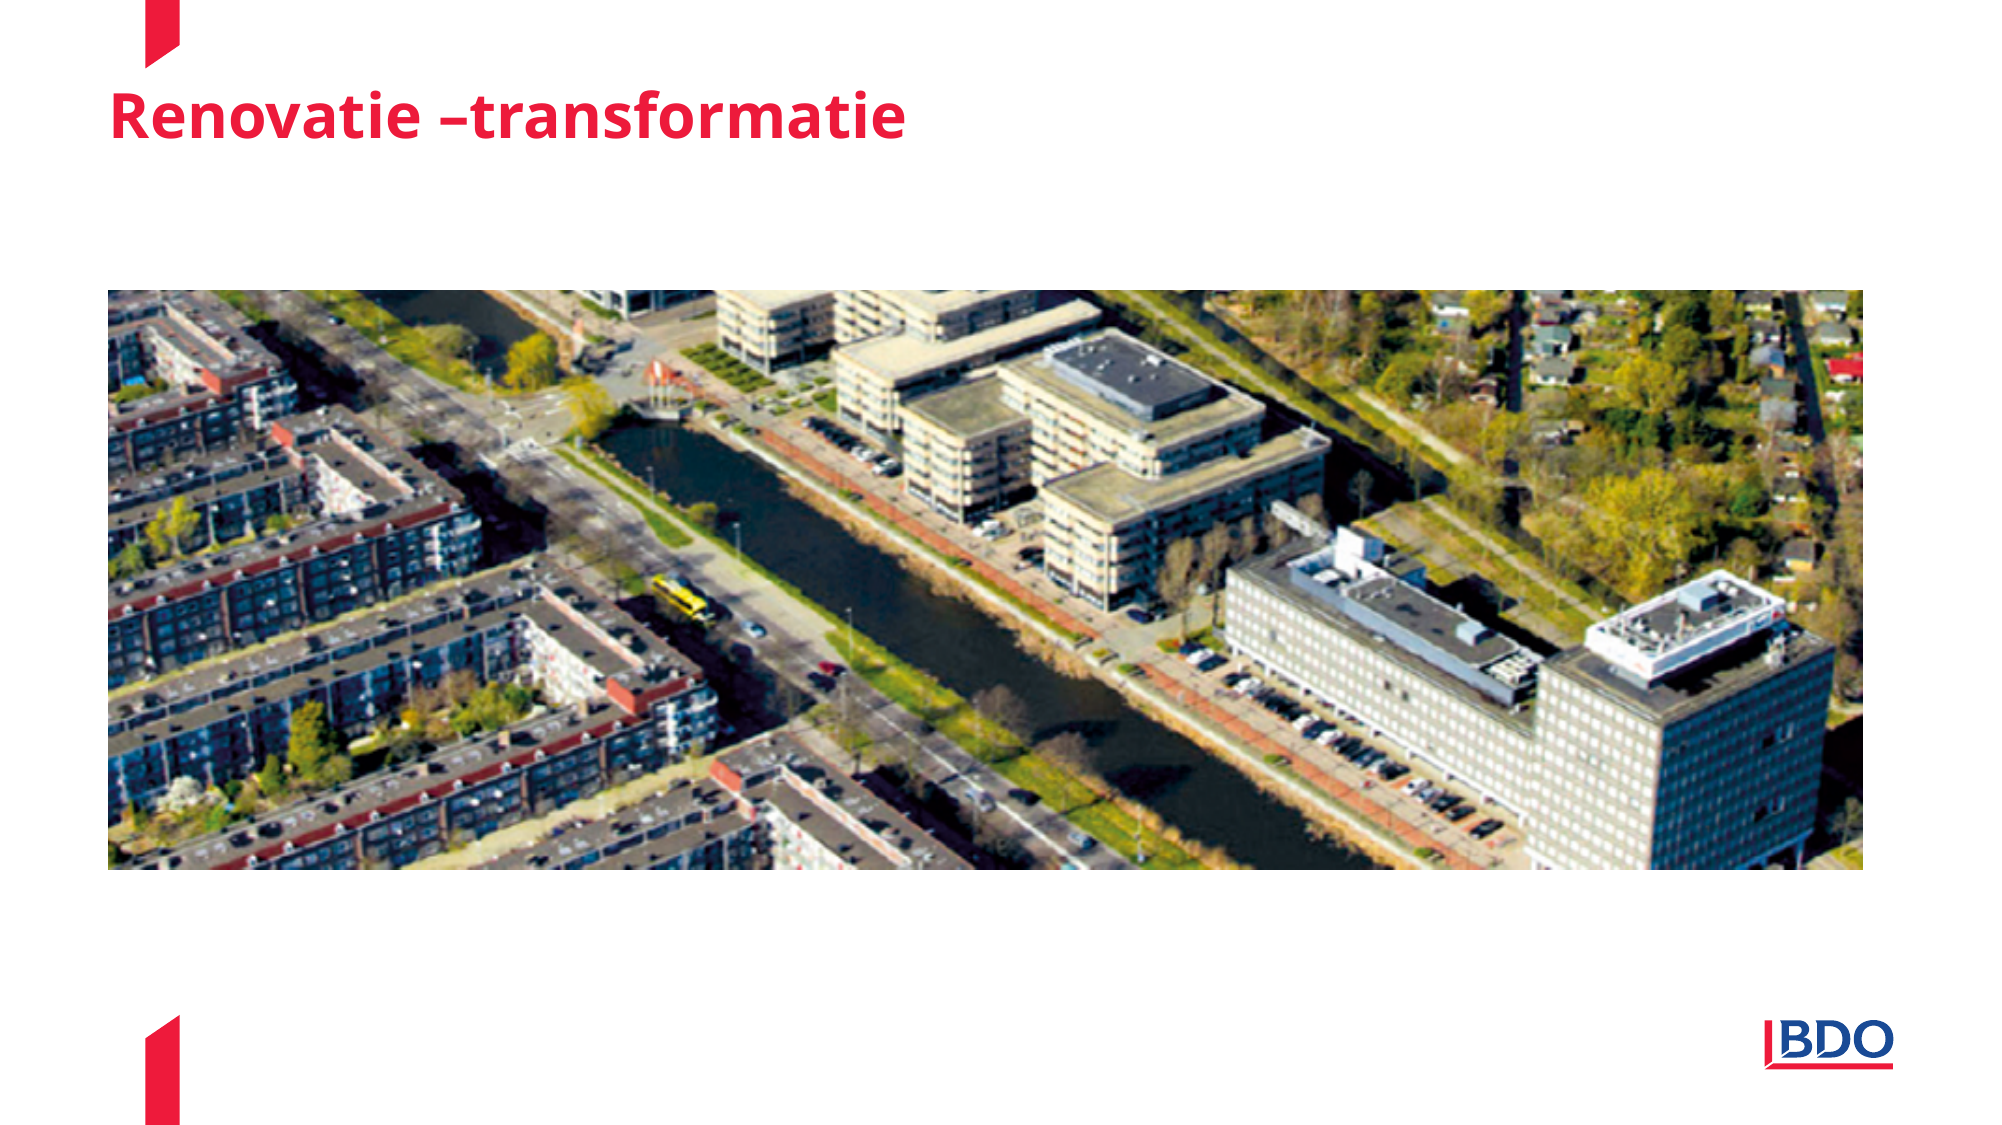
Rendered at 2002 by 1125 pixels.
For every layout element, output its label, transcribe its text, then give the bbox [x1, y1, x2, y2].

title Renovatie –transformatie [108, 76, 1893, 164]
picture [108, 290, 1864, 870]
